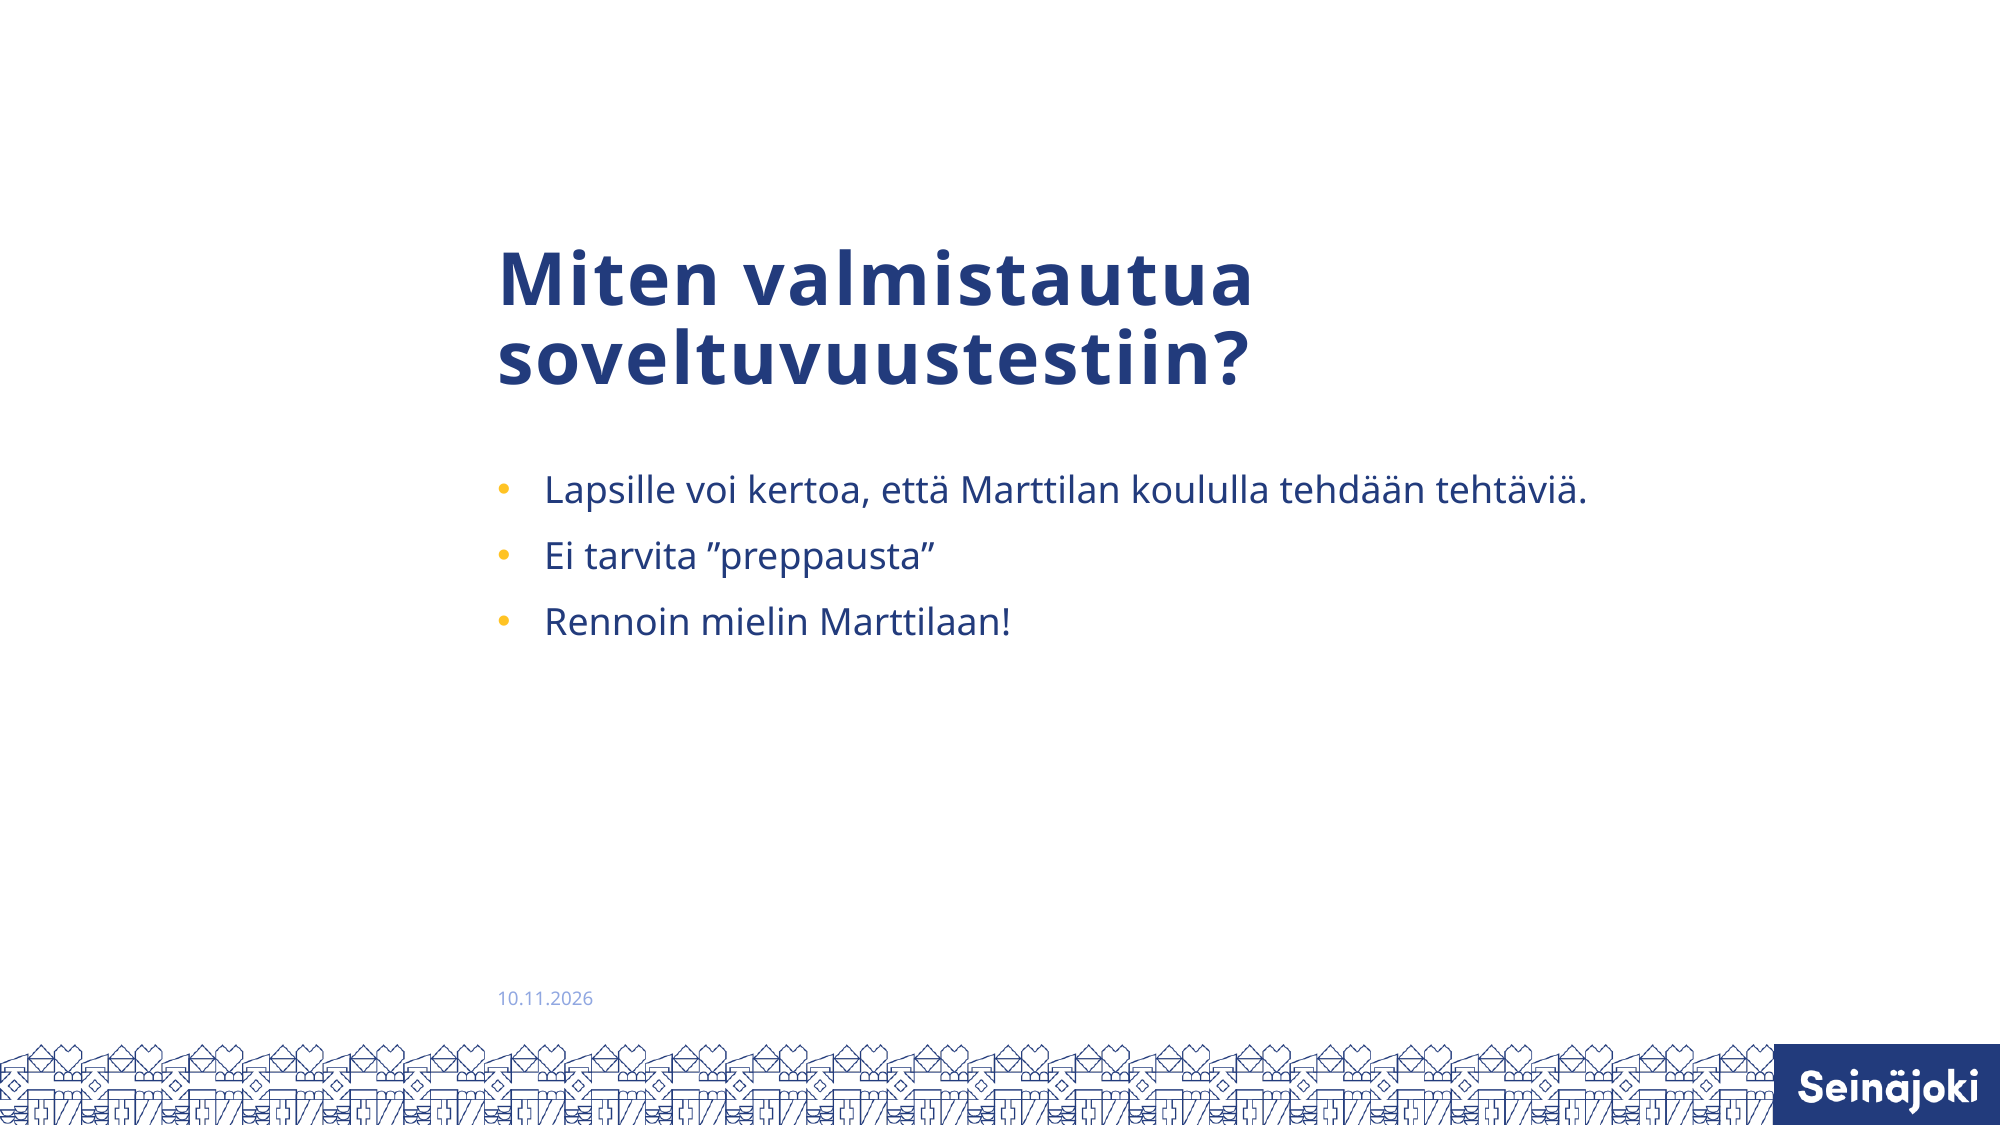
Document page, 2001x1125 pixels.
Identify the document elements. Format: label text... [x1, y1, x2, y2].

title Miten valmistautua soveltuvuustestiin? [482, 233, 1863, 409]
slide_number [482, 969, 609, 1030]
list Lapsille voi kertoa, että Marttilan koululla tehdään tehtäviä. Ei tarvita ”preppausta” Rennoin mielin Marttilaan! [482, 458, 1863, 968]
